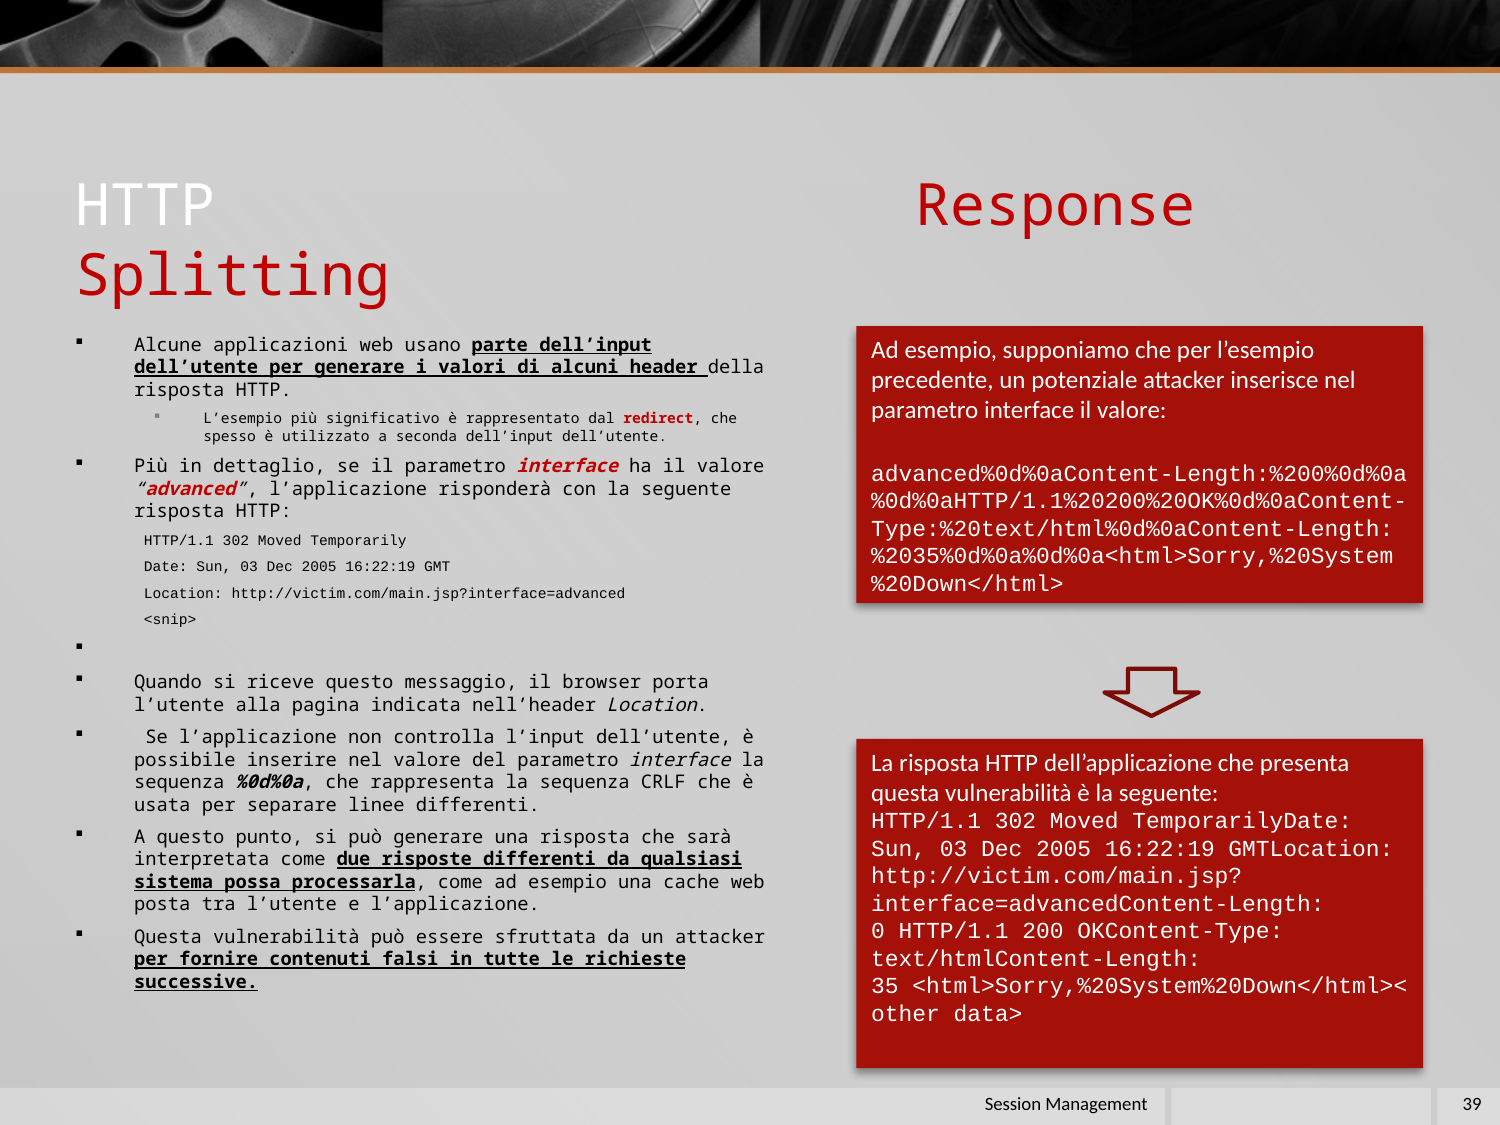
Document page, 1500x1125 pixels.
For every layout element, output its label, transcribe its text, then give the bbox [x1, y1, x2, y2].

slide_number 39 [1434, 1084, 1497, 1122]
footer Session Management [75, 1084, 1163, 1122]
text_box Ad esempio, supponiamo che per l’esempio precedente, un potenziale attacker inserisce nel parametro interface il valore: advanced%0d%0aContent-Length:%200%0d%0a%0d%0aHTTP/1.1%20200%20OK%0d%0aContent-Type:%20text/html%0d%0aContent-Length:%2035%0d%0a%0d%0a<html>Sorry,%20System%20Down</html> [856, 326, 1424, 604]
text_box [1103, 667, 1200, 718]
text_box La risposta HTTP dell’applicazione che presenta questa vulnerabilità è la seguente: HTTP/1.1 302 Moved TemporarilyDate: Sun, 03 Dec 2005 16:22:19 GMTLocation: http://victim.com/main.jsp?interface=advancedContent-Length: 0 HTTP/1.1 200 OKContent-Type: text/htmlContent-Length: 35 <html>Sorry,%20System%20Down</html><other data> [856, 738, 1424, 1069]
title HTTP Response Splitting [75, 162, 1425, 313]
list Alcune applicazioni web usano parte dell’input dell’utente per generare i valori di alcuni header della risposta HTTP. L’esempio più significativo è rappresentato dal redirect, che spesso è utilizzato a seconda dell’input dell’utente. Più in dettaglio, se il parametro interface ha il valore “advanced”, l’applicazione risponderà con la seguente risposta HTTP: HTTP/1.1 302 Moved Temporarily Date: Sun, 03 Dec 2005 16:22:19 GMT Location: http://victim.com/main.jsp?interface=advanced <snip> Quando si riceve questo messaggio, il browser porta l’utente alla pagina indicata nell’header Location. Se l’applicazione non controlla l’input dell’utente, è possibile inserire nel valore del parametro interface la sequenza %0d%0a, che rappresenta la sequenza CRLF che è usata per separare linee differenti. A questo punto, si può generare una risposta che sarà interpretata come due risposte differenti da qualsiasi sistema possa processarla, come ad esempio una cache web posta tra l’utente e l’applicazione. Questa vulnerabilità può essere sfruttata da un attacker per fornire contenuti falsi in tutte le richieste successive. [75, 324, 774, 1005]
picture [0, 0, 1500, 67]
